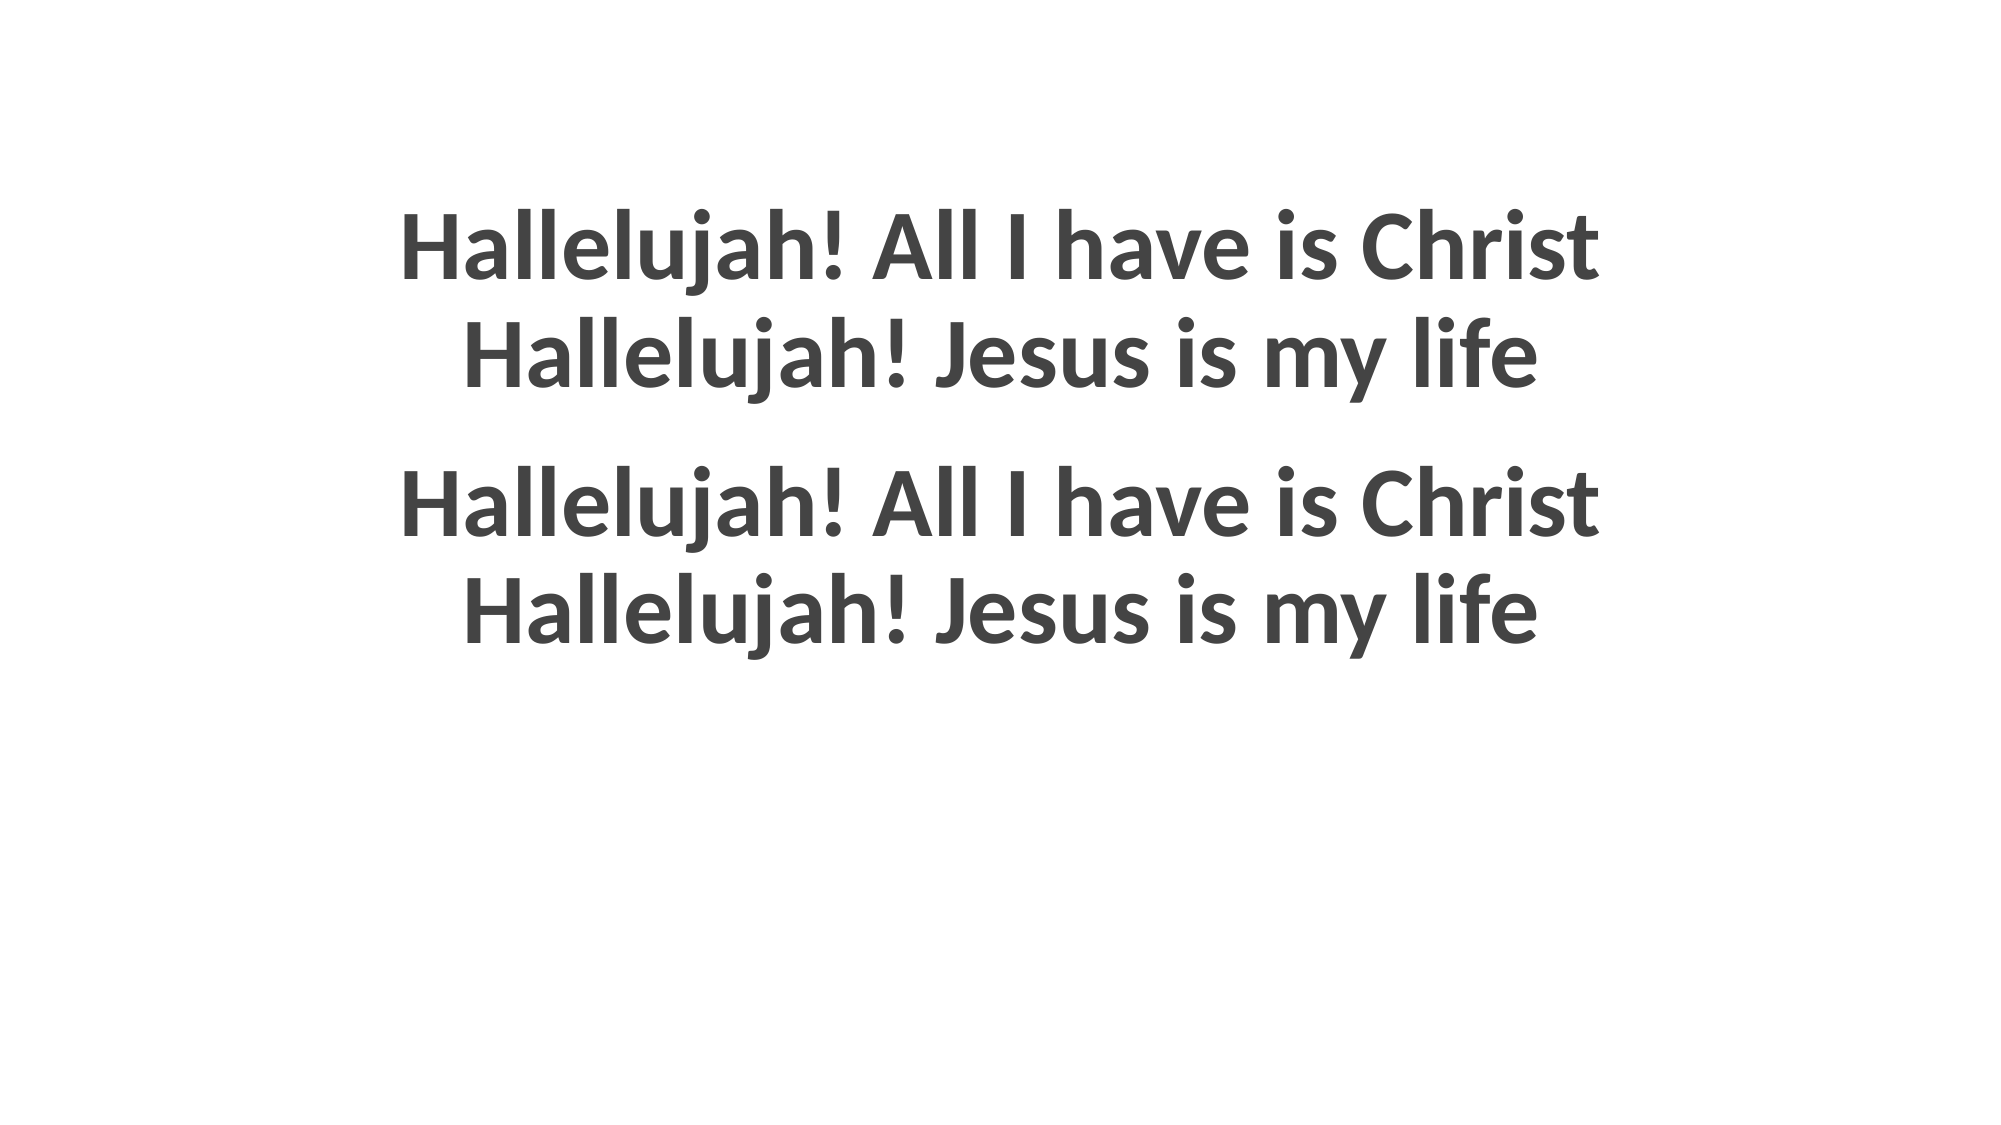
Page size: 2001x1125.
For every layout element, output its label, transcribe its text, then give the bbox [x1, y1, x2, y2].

subtitle Hallelujah! All I have is Christ Hallelujah! Jesus is my life Hallelujah! All I have is Christ Hallelujah! Jesus is my life [102, 77, 1900, 1042]
